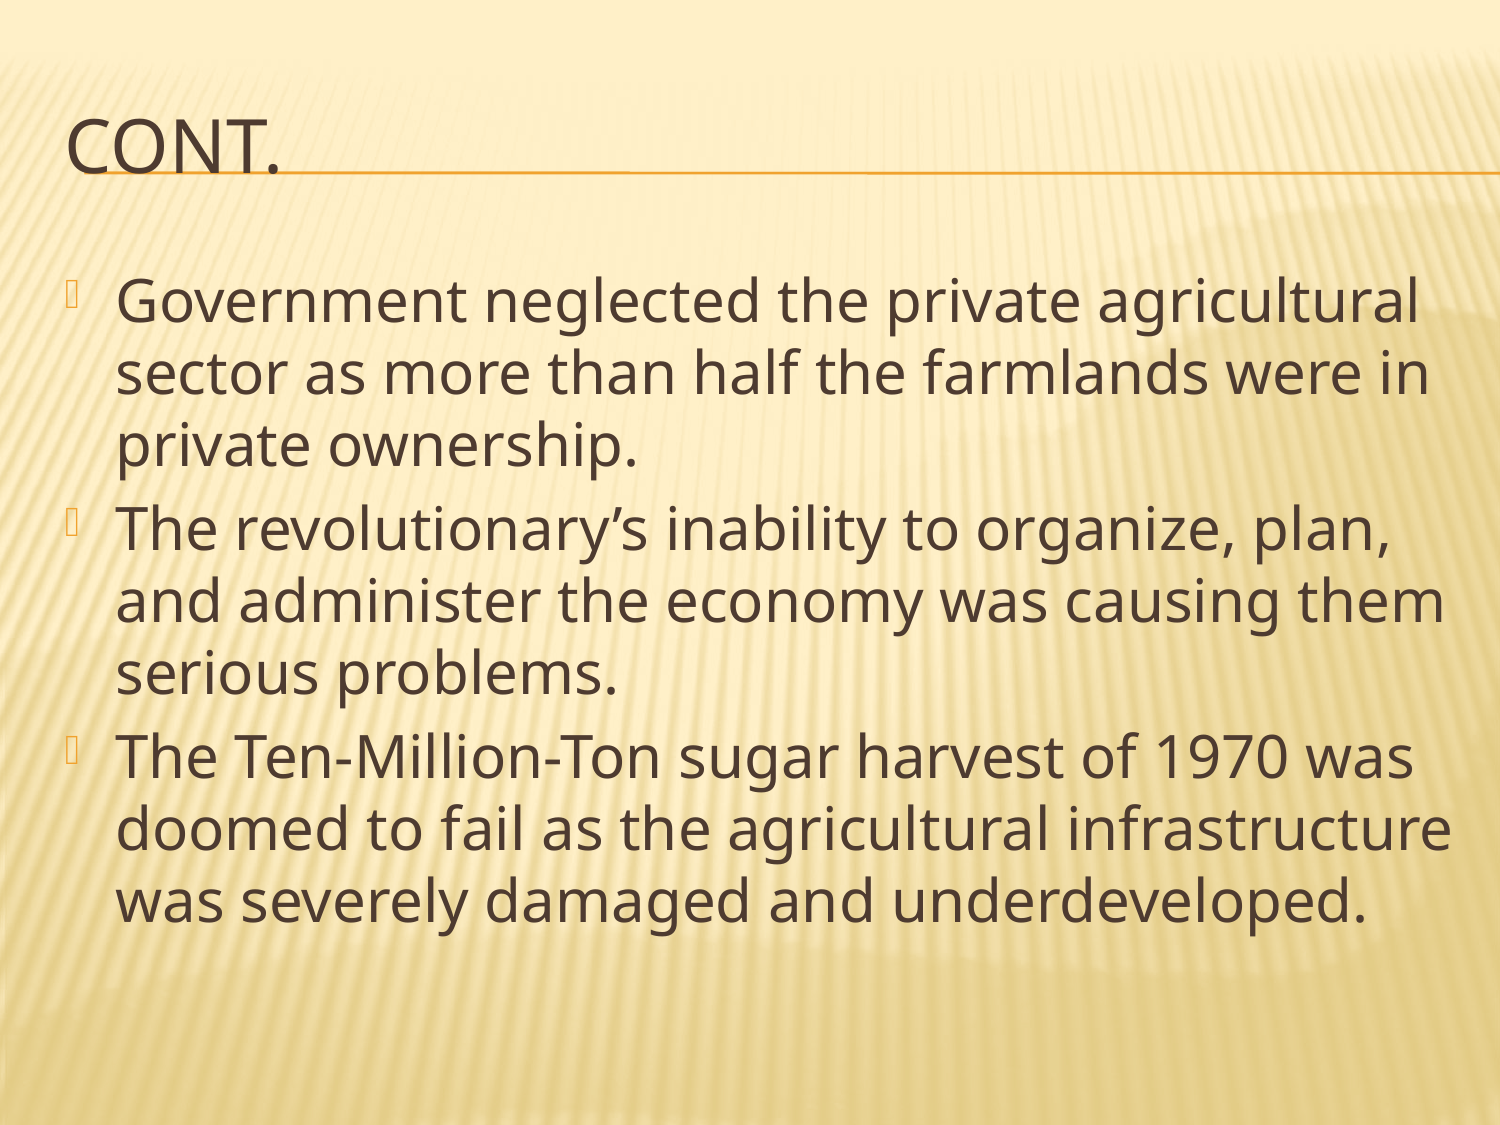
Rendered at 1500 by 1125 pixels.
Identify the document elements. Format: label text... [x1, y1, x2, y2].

list Government neglected the private agricultural sector as more than half the farmlands were in private ownership. The revolutionary’s inability to organize, plan, and administer the economy was causing them serious problems. The Ten-Million-Ton sugar harvest of 1970 was doomed to fail as the agricultural infrastructure was severely damaged and underdeveloped. [50, 254, 1475, 998]
title Cont. [50, 75, 1475, 213]
